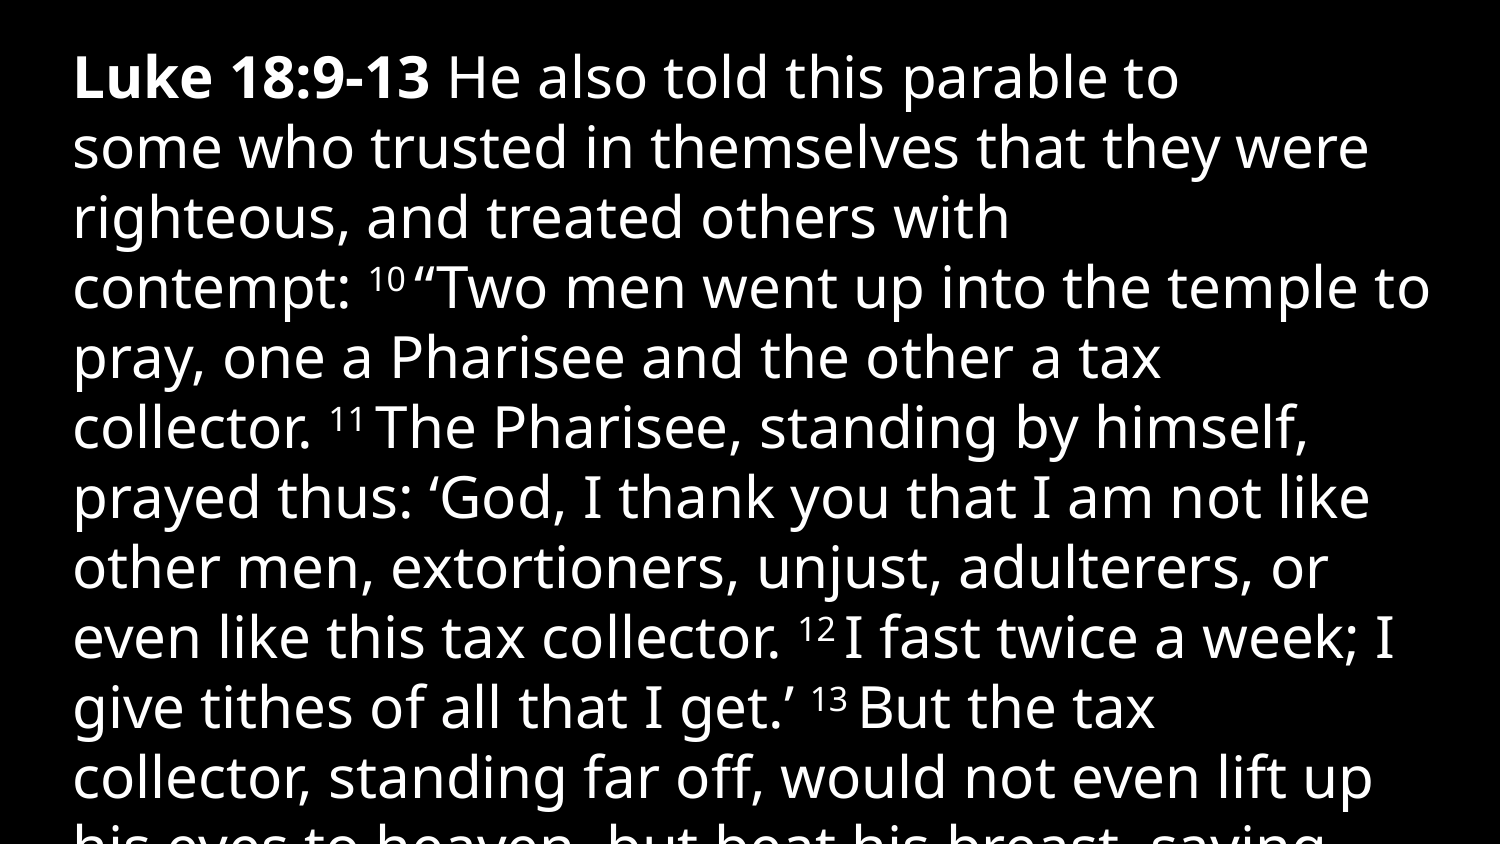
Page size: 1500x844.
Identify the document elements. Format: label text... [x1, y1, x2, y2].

text_box Luke 18:9-13 He also told this parable to some who trusted in themselves that they were righteous, and treated others with contempt: 10 “Two men went up into the temple to pray, one a Pharisee and the other a tax collector. 11 The Pharisee, standing by himself, prayed thus: ‘God, I thank you that I am not like other men, extortioners, unjust, adulterers, or even like this tax collector. 12 I fast twice a week; I give tithes of all that I get.’ 13 But the tax collector, standing far off, would not even lift up his eyes to heaven, but beat his breast, saying, ‘God, be merciful to me, a sinner!’ [57, 33, 1452, 844]
